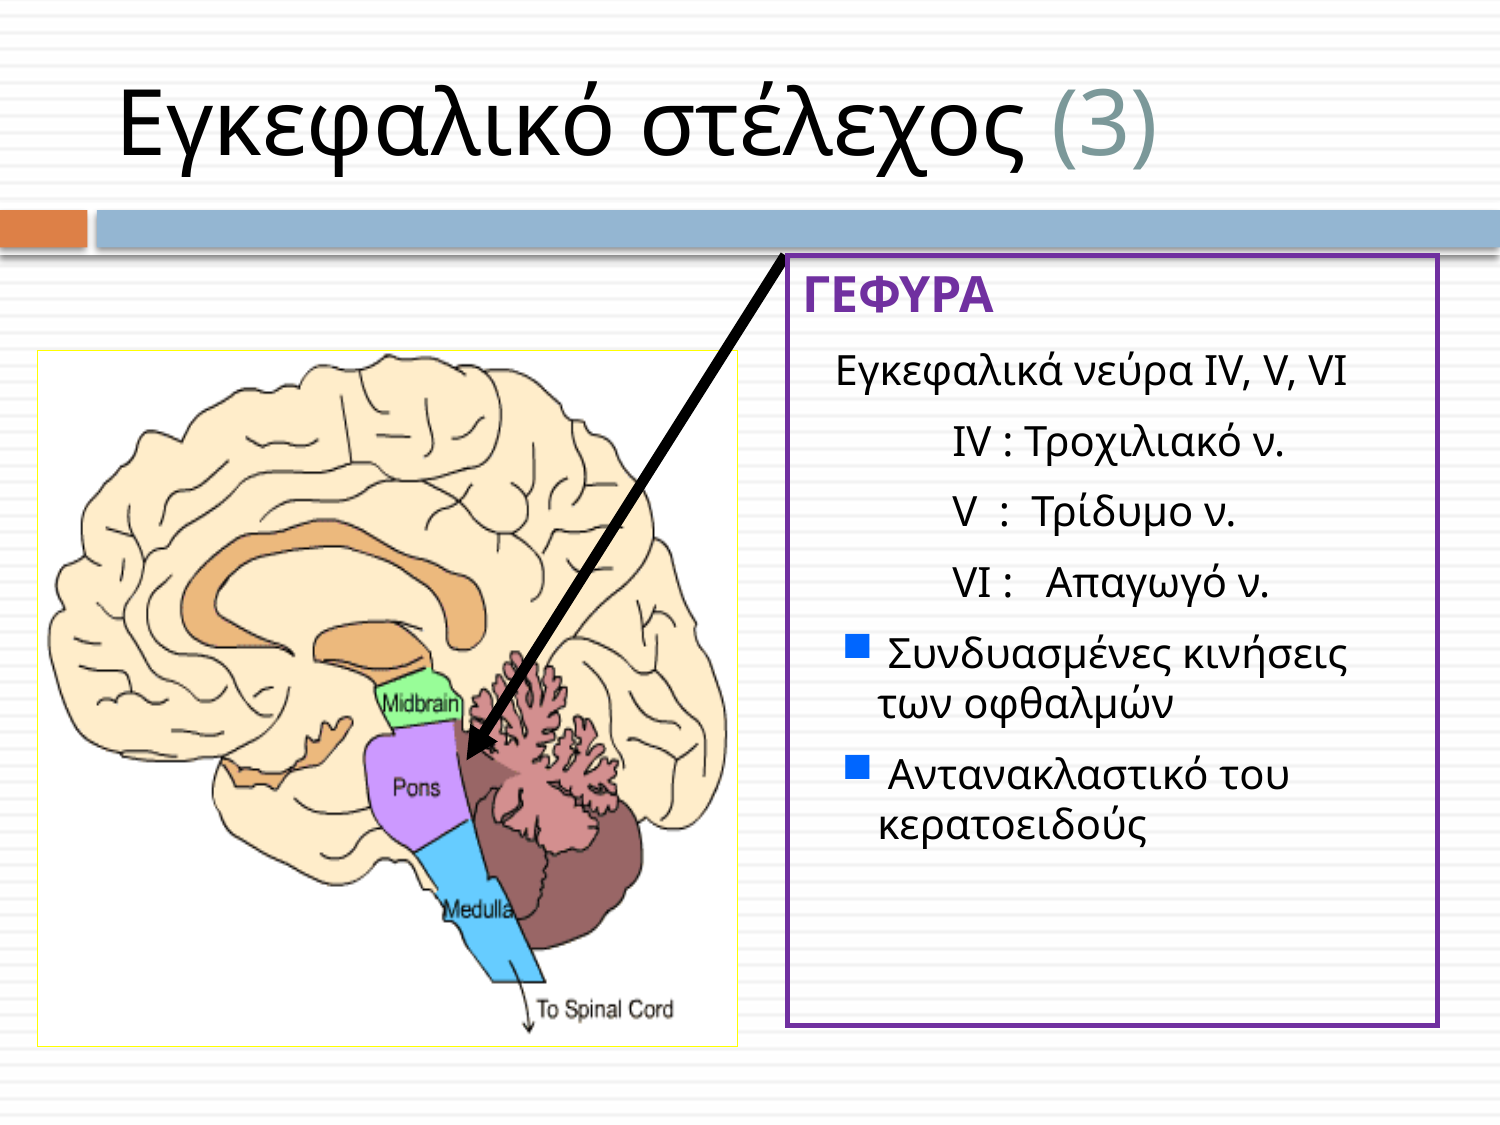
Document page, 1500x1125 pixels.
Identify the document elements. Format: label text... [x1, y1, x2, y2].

title Εγκεφαλικό στέλεχος (3) [100, 37, 1438, 200]
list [37, 349, 738, 1048]
text_box ΓΕΦΥΡΑ Εγκεφαλικά νεύρα IV, V, VI IV : Τροχιλιακό ν. V : Τρίδυμο ν. VI : Απαγωγό ν. Συνδυασμένες κινήσεις των οφθαλμών Αντανακλαστικό του κερατοειδούς [787, 255, 1438, 1026]
